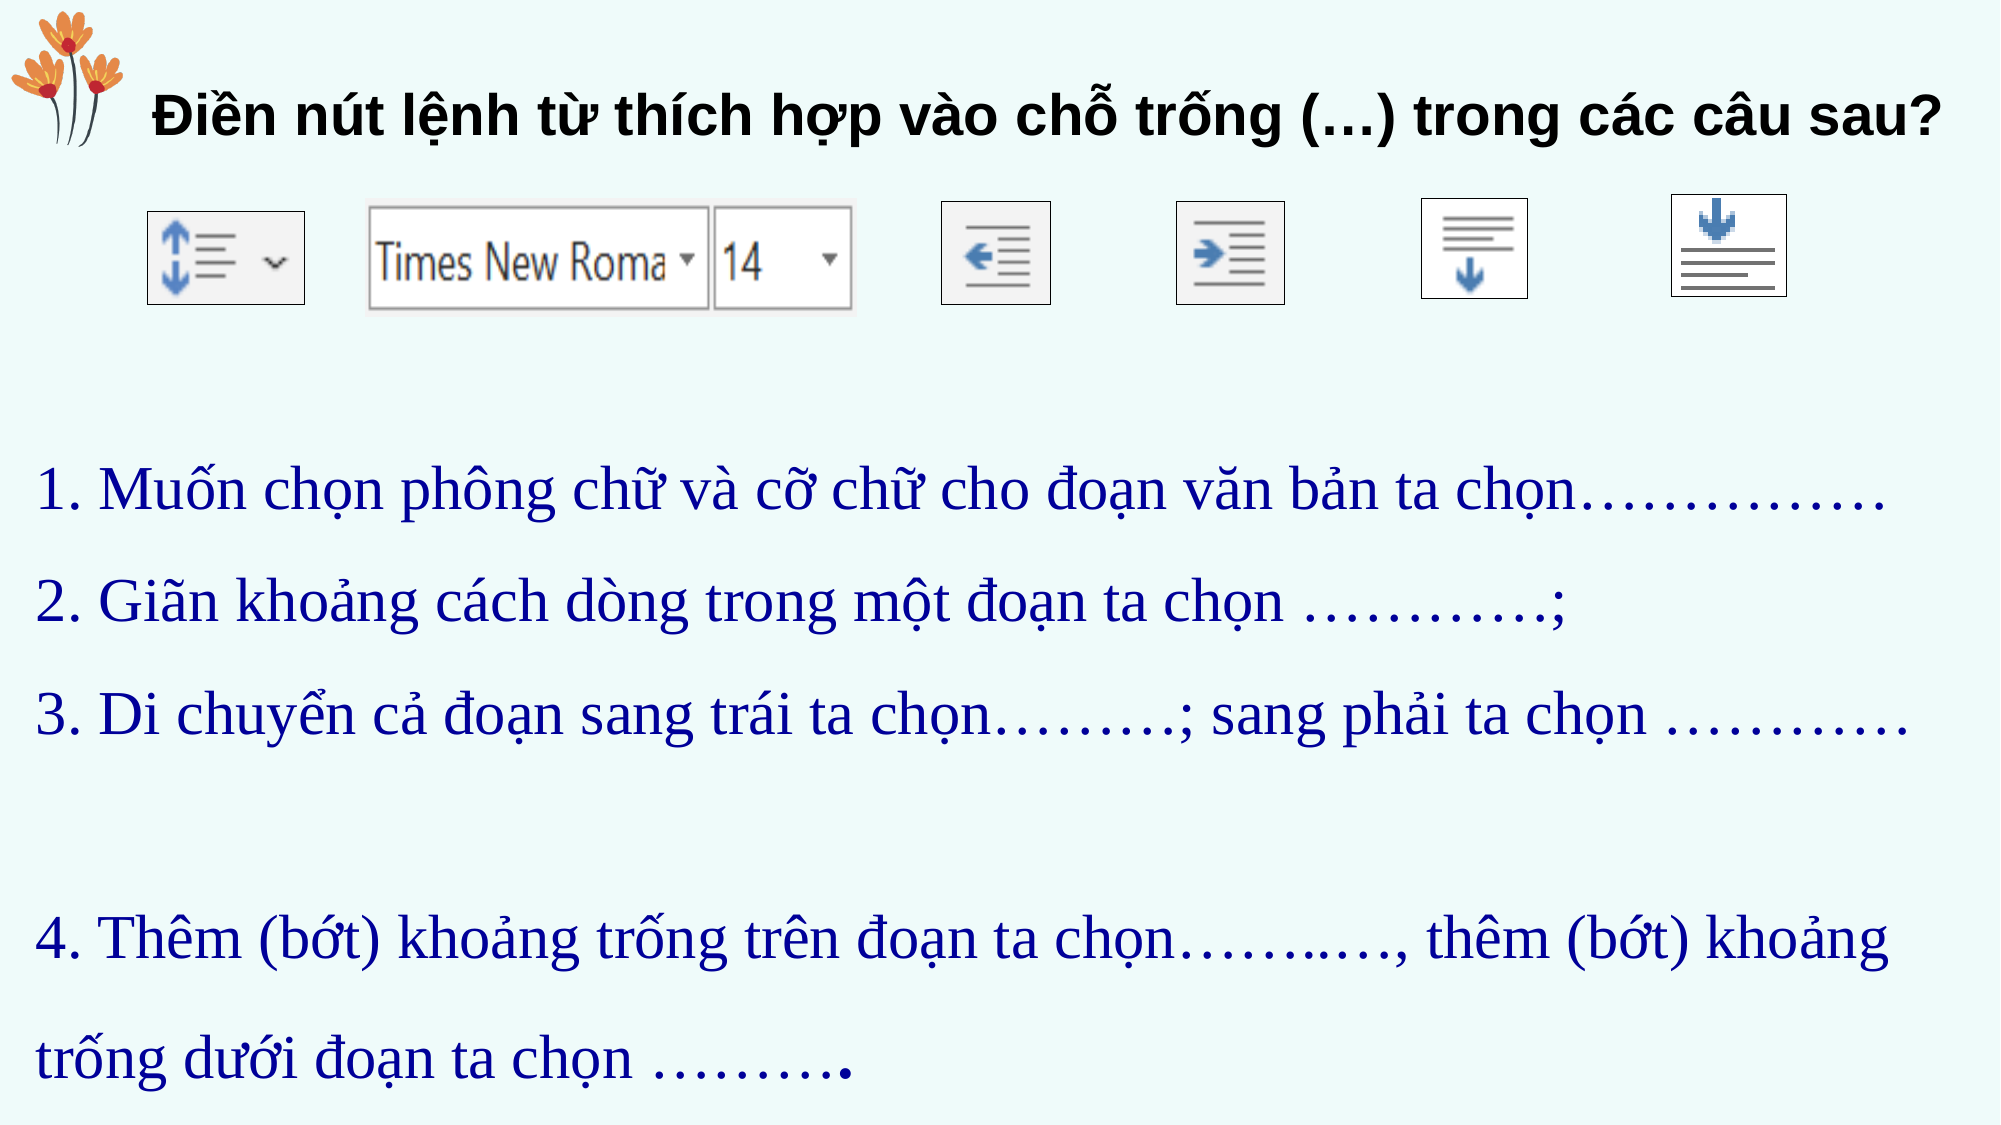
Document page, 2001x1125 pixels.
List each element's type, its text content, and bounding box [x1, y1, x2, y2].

picture [365, 198, 857, 317]
picture [147, 211, 305, 305]
picture [1671, 194, 1787, 297]
picture [941, 201, 1051, 305]
picture [1420, 198, 1528, 299]
text_box Điền nút lệnh từ thích hợp vào chỗ trống (…) trong các câu sau? [110, 69, 1988, 155]
picture [1176, 201, 1285, 305]
text_box 1. Muốn chọn phông chữ và cỡ chữ cho đoạn văn bản ta chọn…………… 2. Giãn khoảng cách dòng trong một đoạn ta chọn …………; 3. Di chuyển cả đoạn sang trái ta chọn………; sang phải ta chọn ………… 4. Thêm (bớt) khoảng trống trên đoạn ta chọn……..…, thêm (bớt) khoảng trống dưới đoạn ta chọn ………. [21, 402, 1933, 1099]
picture [11, 11, 123, 147]
